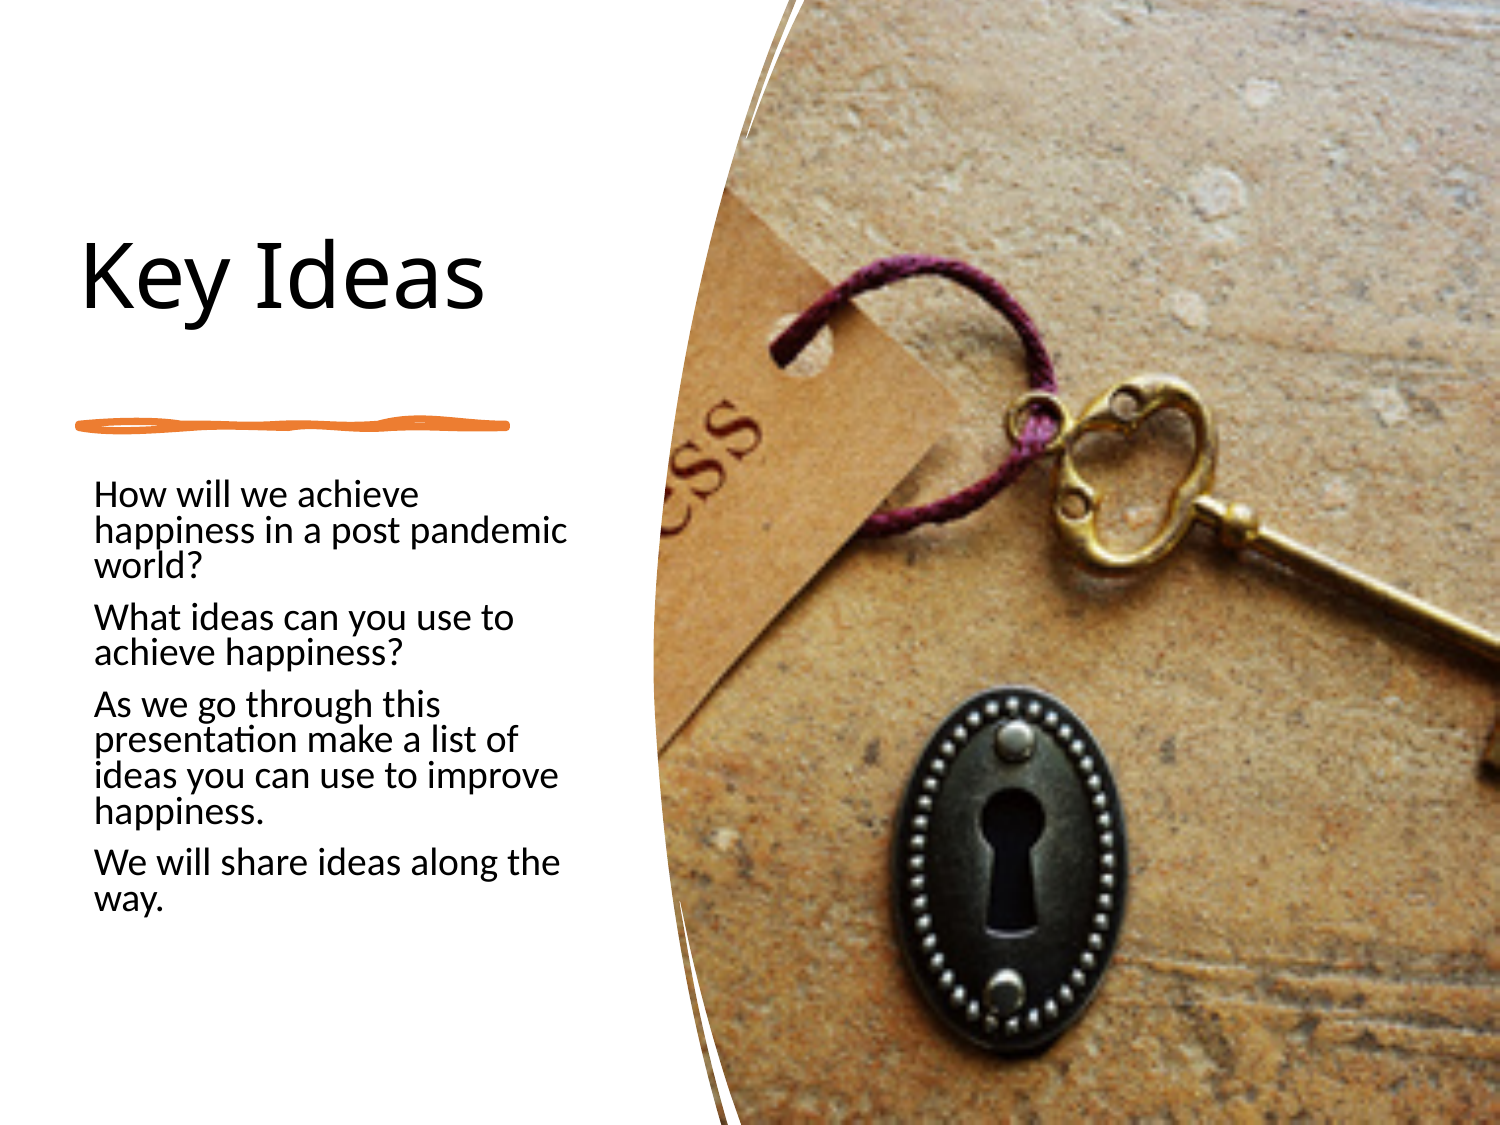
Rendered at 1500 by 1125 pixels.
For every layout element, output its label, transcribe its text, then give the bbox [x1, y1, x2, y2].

text_box [0, 0, 653, 1125]
list How will we achieve happiness in a post pandemic world? What ideas can you use to achieve happiness? As we go through this presentation make a list of ideas you can use to improve happiness. We will share ideas along the way. [78, 471, 601, 1016]
text_box [77, 418, 508, 432]
title Key Ideas [63, 211, 601, 339]
picture [653, 0, 1500, 1125]
